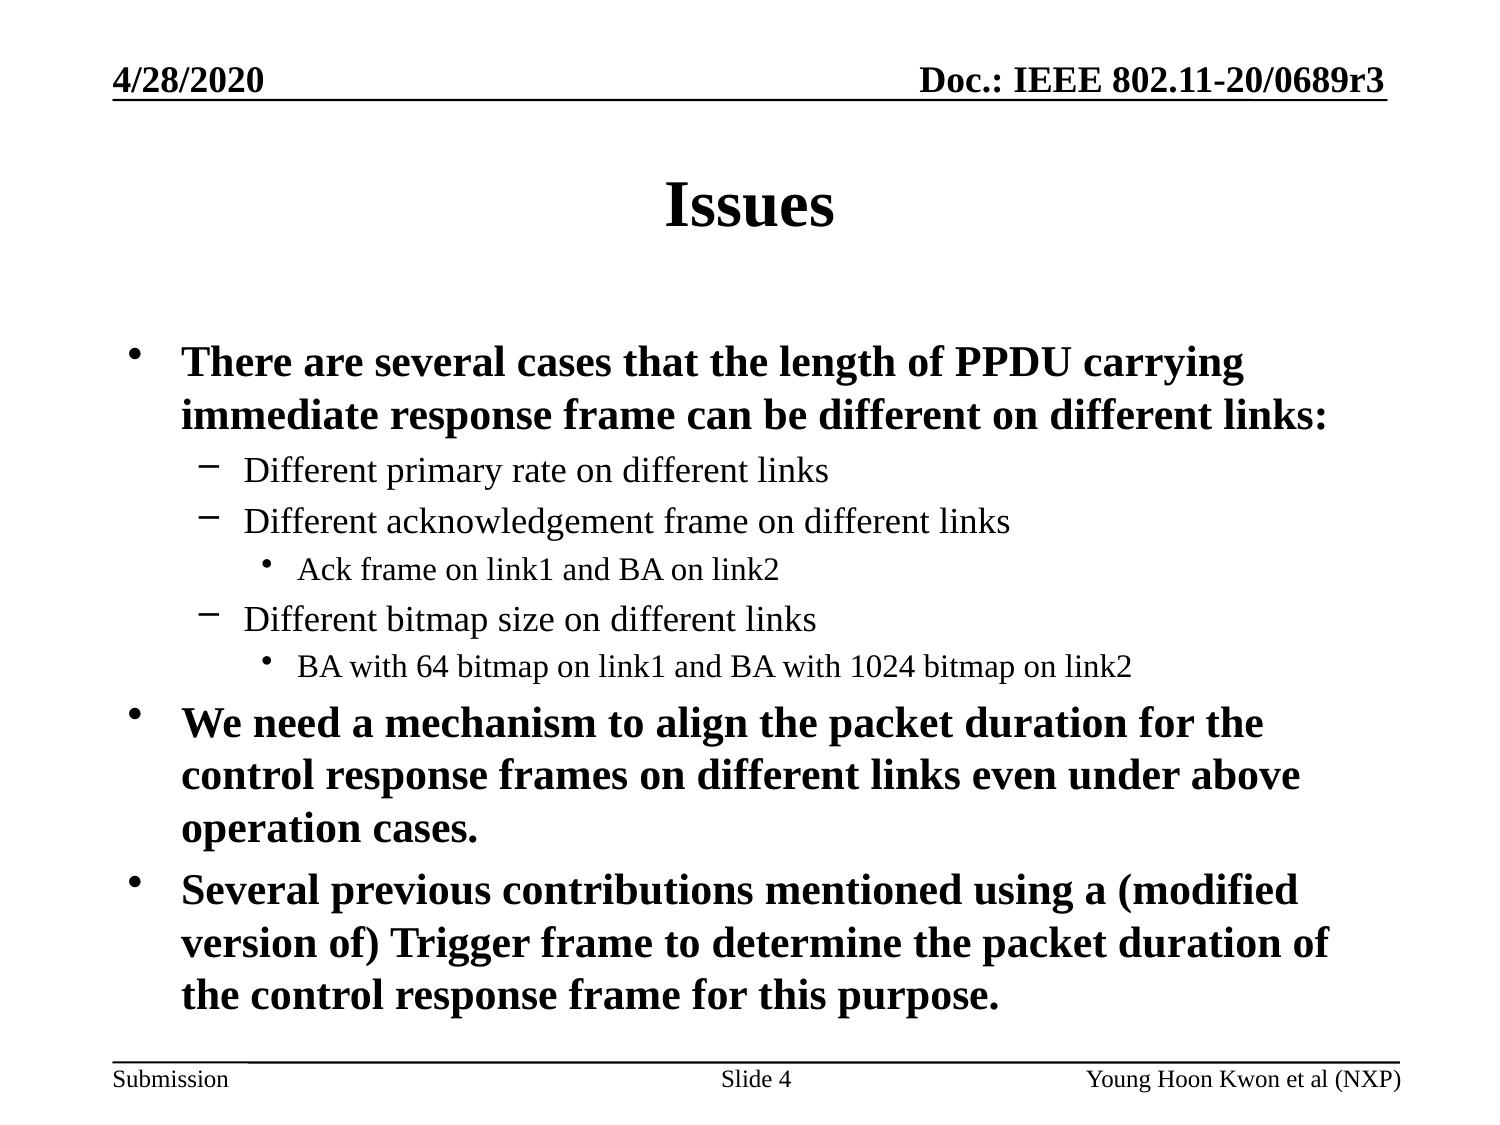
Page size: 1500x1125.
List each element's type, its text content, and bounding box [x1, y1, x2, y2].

list There are several cases that the length of PPDU carrying immediate response frame can be different on different links: Different primary rate on different links Different acknowledgement frame on different links Ack frame on link1 and BA on link2 Different bitmap size on different links BA with 64 bitmap on link1 and BA with 1024 bitmap on link2 We need a mechanism to align the packet duration for the control response frames on different links even under above operation cases. Several previous contributions mentioned using a (modified version of) Trigger frame to determine the packet duration of the control response frame for this purpose. [112, 324, 1388, 1038]
slide_number Slide 4 [712, 1061, 800, 1093]
footer Young Hoon Kwon et al (NXP) [1082, 1061, 1402, 1093]
title Issues [112, 112, 1388, 288]
